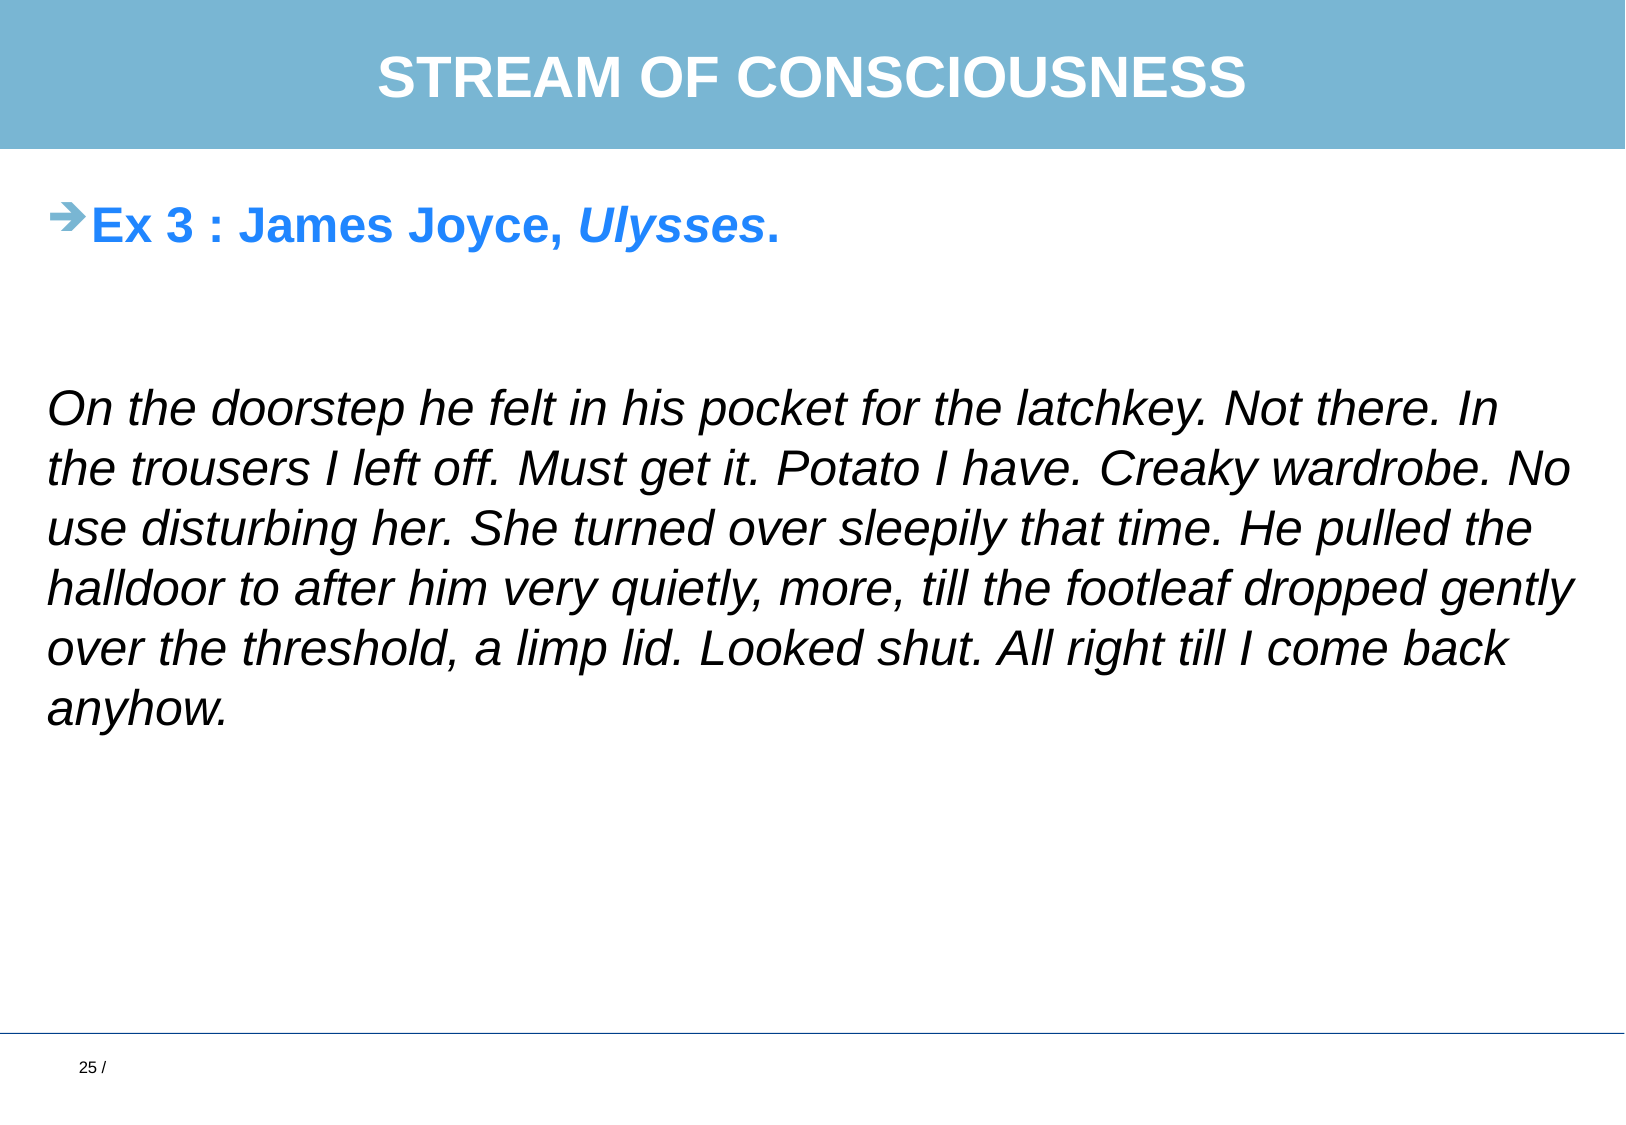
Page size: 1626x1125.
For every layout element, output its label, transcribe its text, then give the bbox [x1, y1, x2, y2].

title Stream of consciousness [31, 0, 1594, 149]
list Ex 3 : James Joyce, Ulysses. On the doorstep he felt in his pocket for the latchkey. Not there. In the trousers I left off. Must get it. Potato I have. Creaky wardrobe. No use disturbing her. She turned over sleepily that time. He pulled the halldoor to after him very quietly, more, till the footleaf dropped gently over the threshold, a limp lid. Looked shut. All right till I come back anyhow. [31, 184, 1594, 1000]
